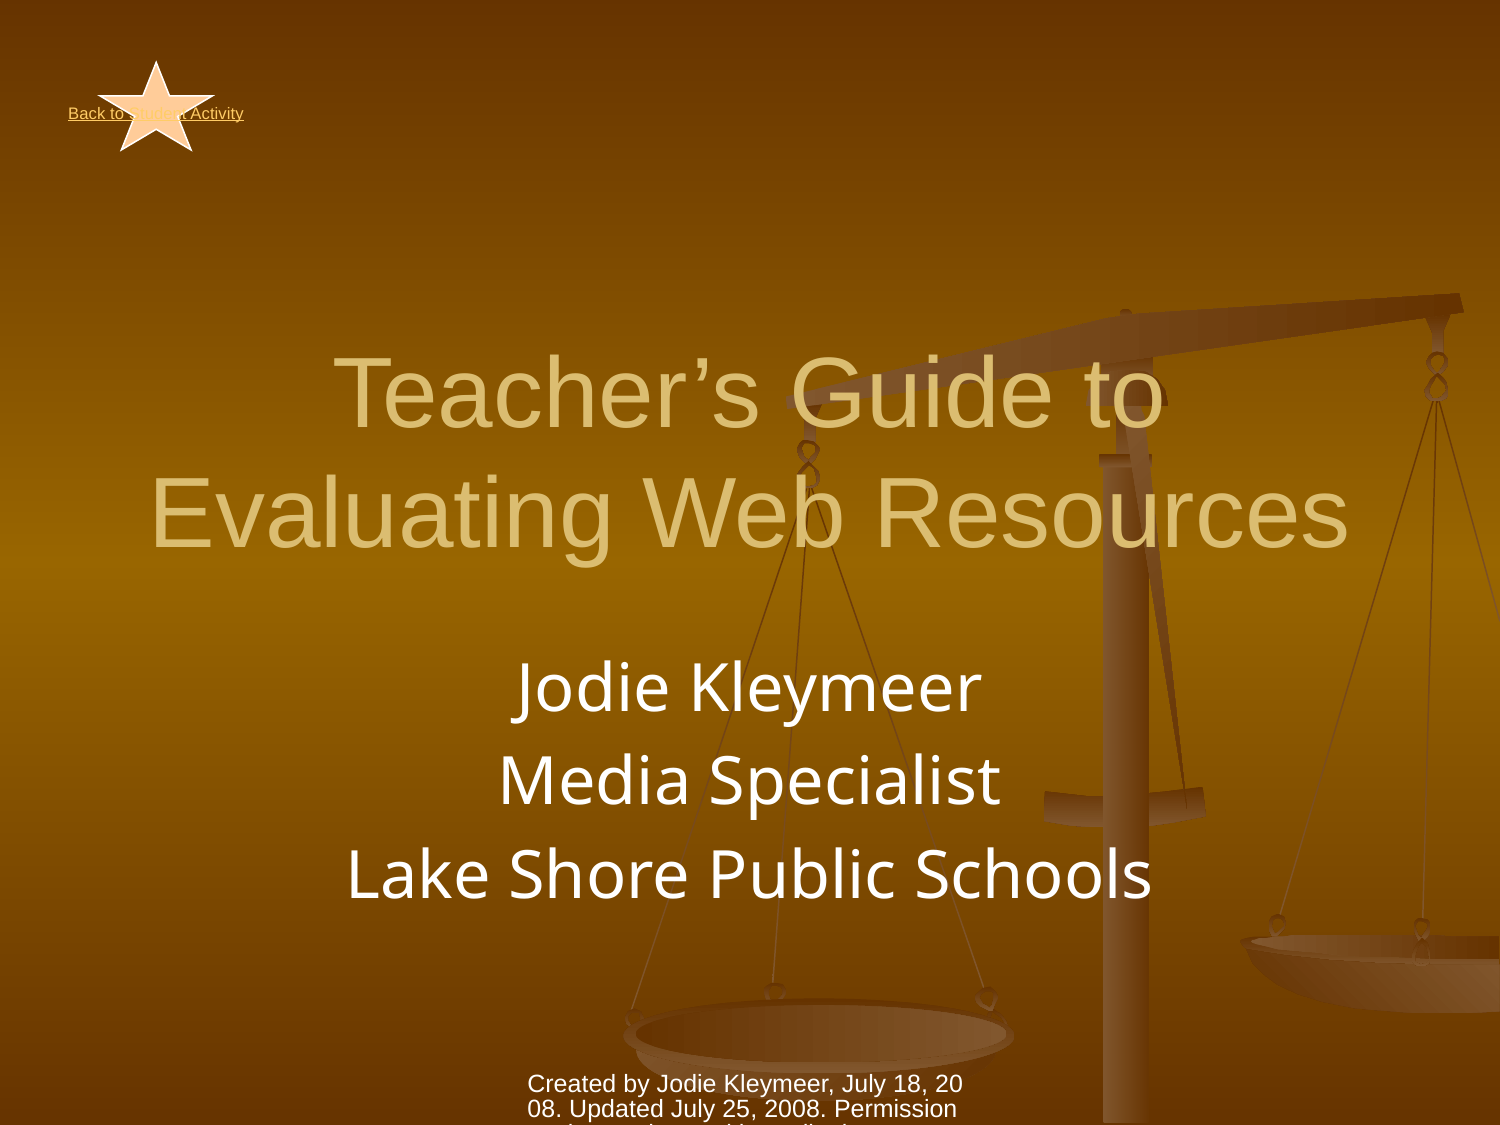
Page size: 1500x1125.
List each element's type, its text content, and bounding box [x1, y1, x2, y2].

footer Created by Jodie Kleymeer, July 18, 2008. Updated July 25, 2008. Permission to view and use with credit given to author. [512, 1029, 988, 1106]
title Teacher’s Guide to Evaluating Web Resources [112, 289, 1388, 576]
text_box Back to Student Activity [99, 62, 213, 150]
subtitle Jodie Kleymeer Media Specialist Lake Shore Public Schools [224, 637, 1276, 926]
